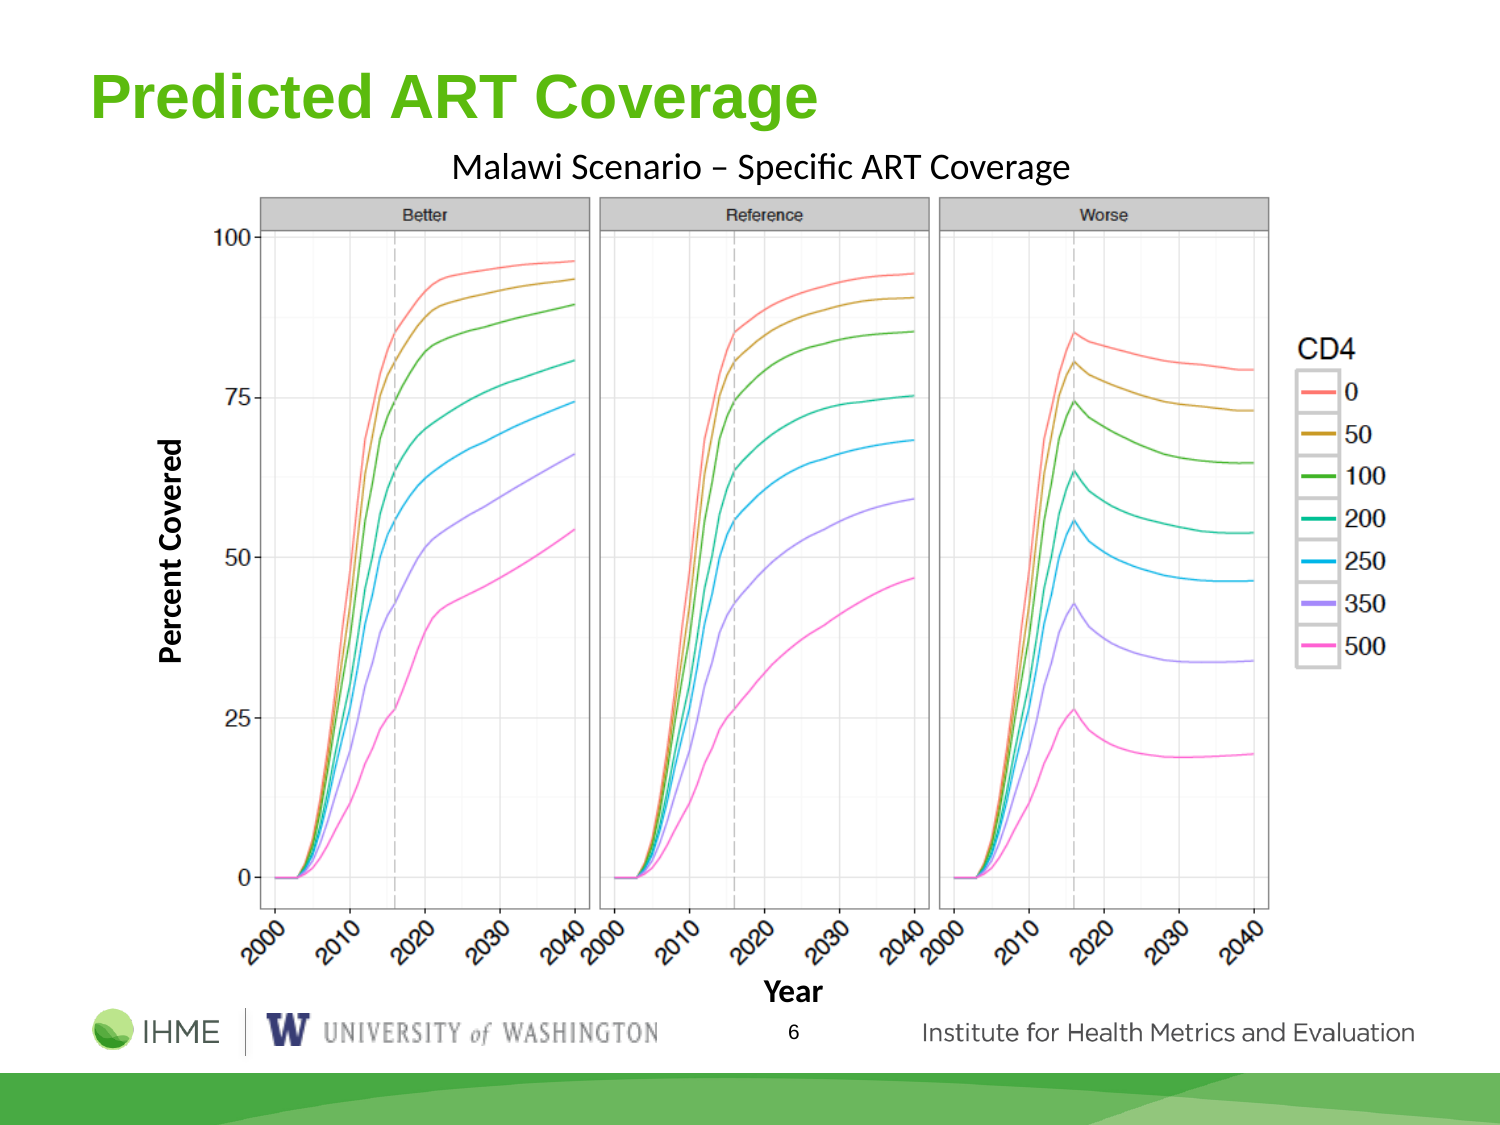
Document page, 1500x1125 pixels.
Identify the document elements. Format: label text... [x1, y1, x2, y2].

picture [92, 1008, 219, 1050]
text_box Year [749, 977, 839, 1017]
picture [915, 1015, 1420, 1047]
picture [214, 188, 1419, 969]
text_box Percent Covered [140, 423, 195, 679]
title Predicted ART Coverage [75, 48, 1419, 140]
picture [0, 1073, 1500, 1125]
slide_number 6 [765, 1017, 822, 1052]
text_box Malawi Scenario – Specific ART Coverage [436, 134, 1095, 187]
